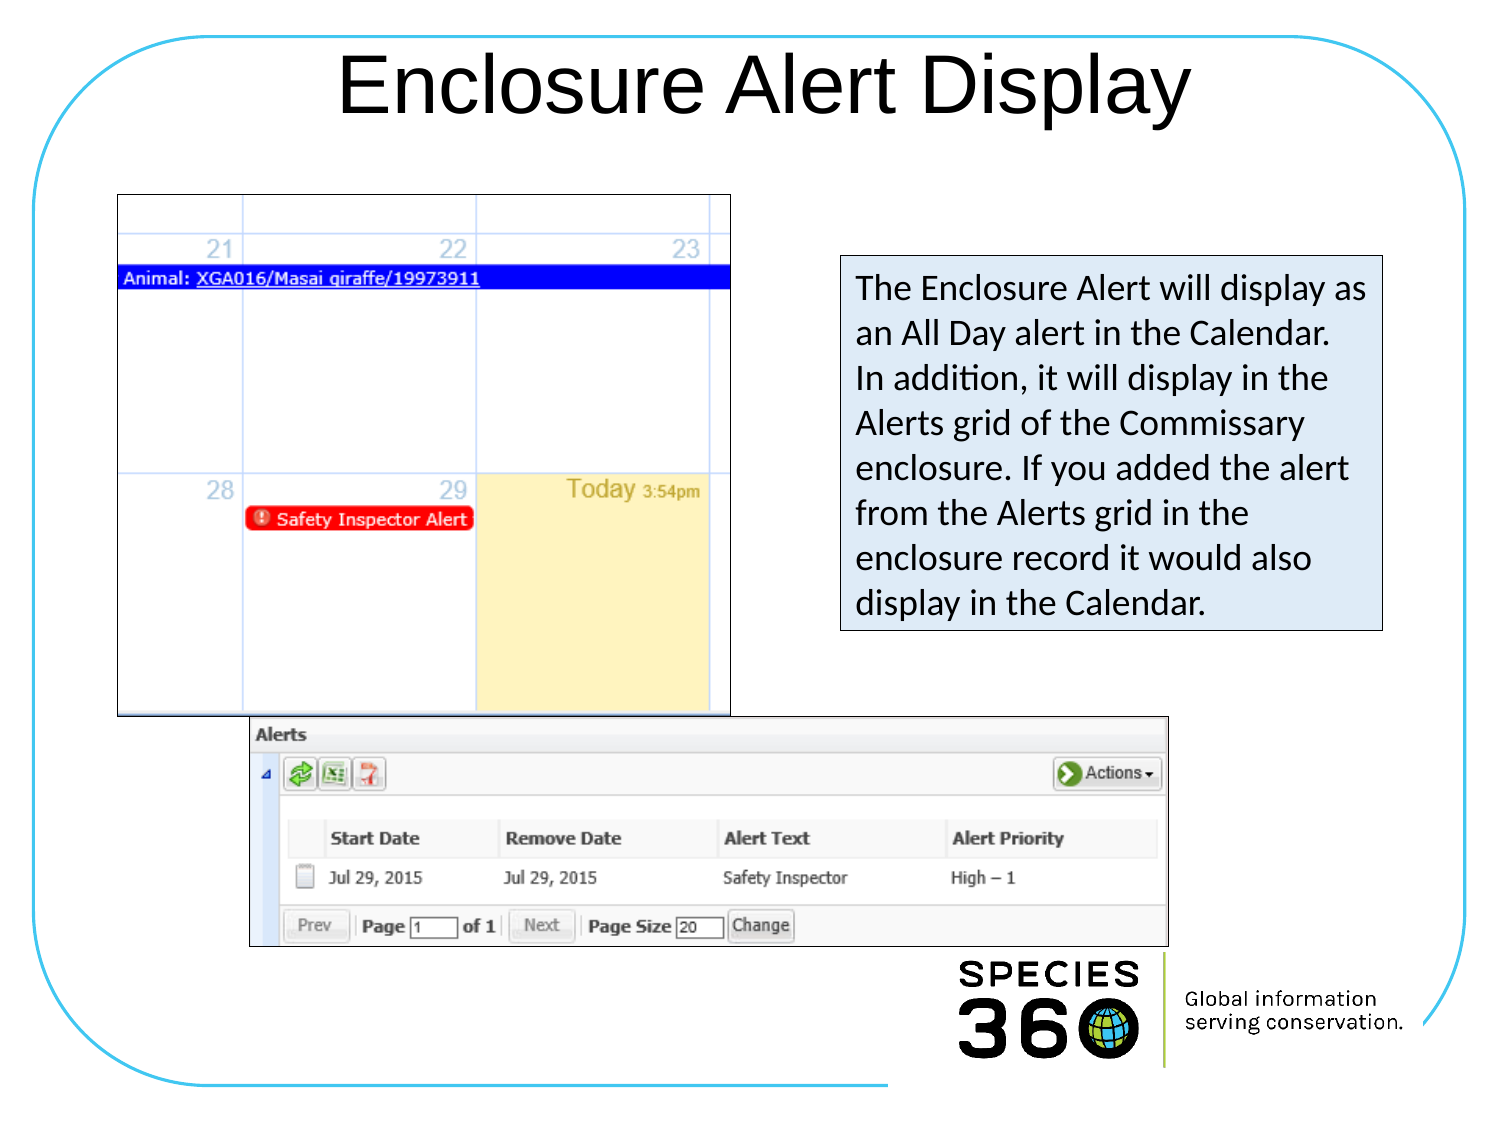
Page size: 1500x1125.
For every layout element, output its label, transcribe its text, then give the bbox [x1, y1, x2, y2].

picture [117, 194, 1407, 1075]
title Enclosure Alert Display [117, 0, 1412, 195]
text_box The Enclosure Alert will display as an All Day alert in the Calendar. In addition, it will display in the Alerts grid of the Commissary enclosure. If you added the alert from the Alerts grid in the enclosure record it would also display in the Calendar. [840, 255, 1383, 631]
